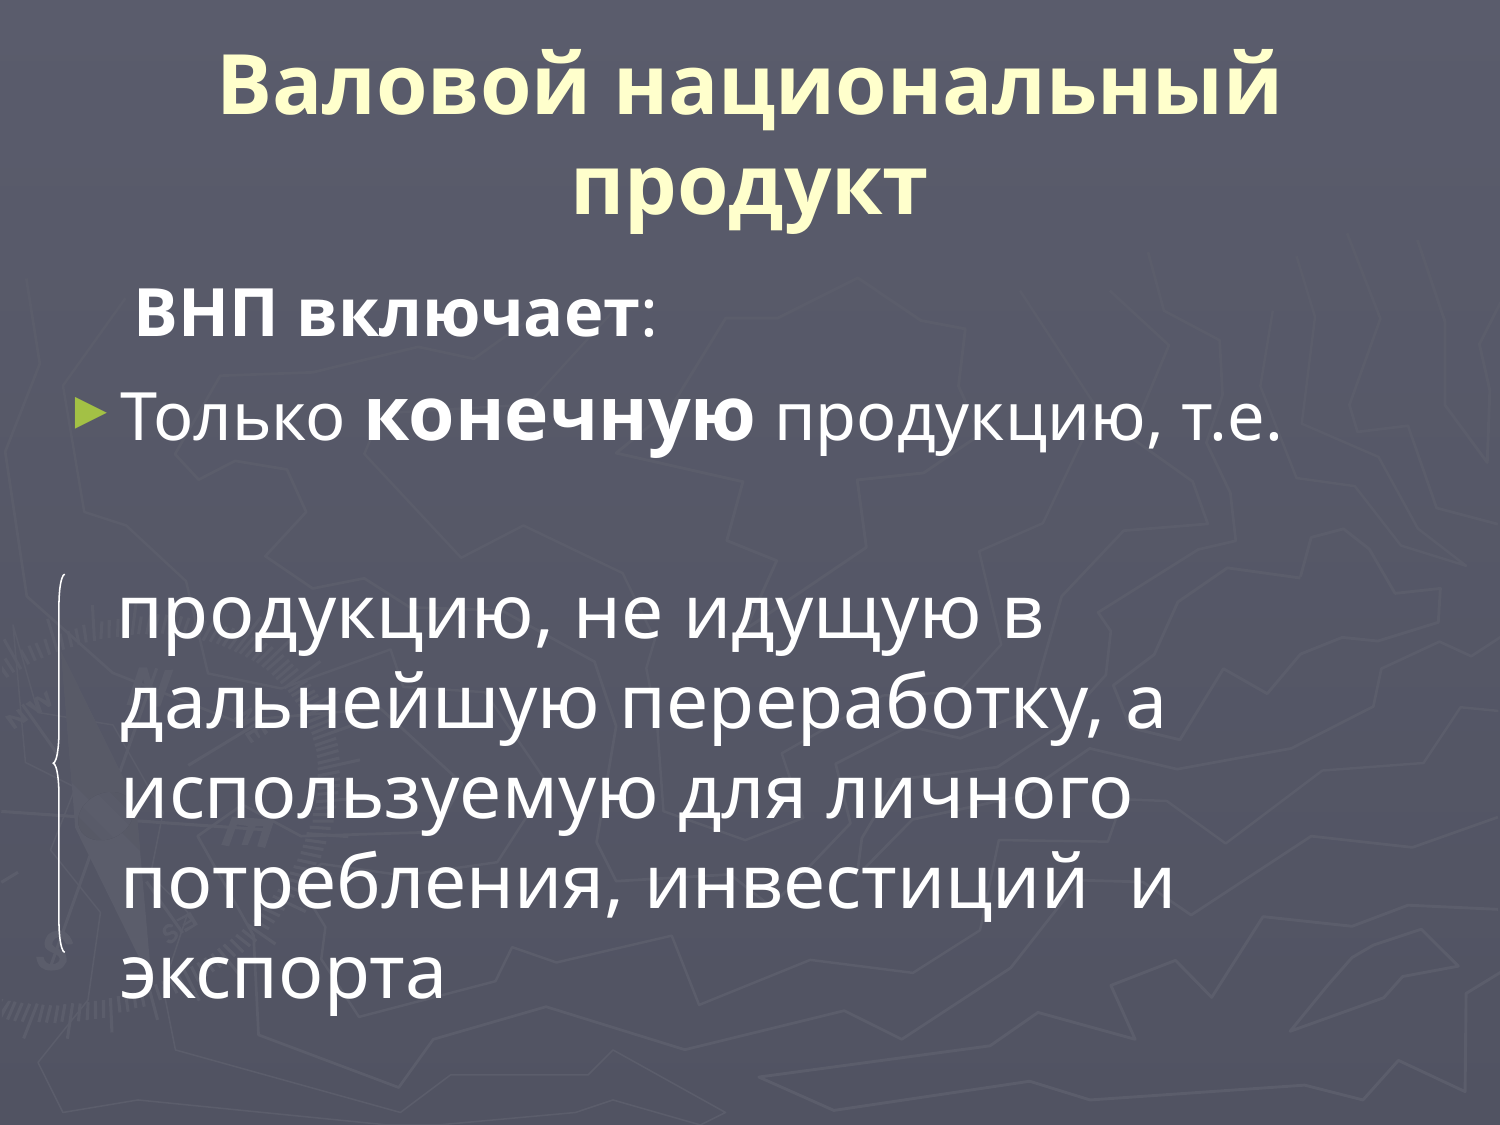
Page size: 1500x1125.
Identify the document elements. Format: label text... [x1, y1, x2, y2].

list ВНП включает: Только конечную продукцию, т.е. продукцию, не идущую в дальнейшую переработку, а используемую для личного потребления, инвестиций и экспорта [49, 262, 1451, 1001]
title Валовой национальный продукт [49, 37, 1451, 226]
text_box [53, 574, 65, 953]
